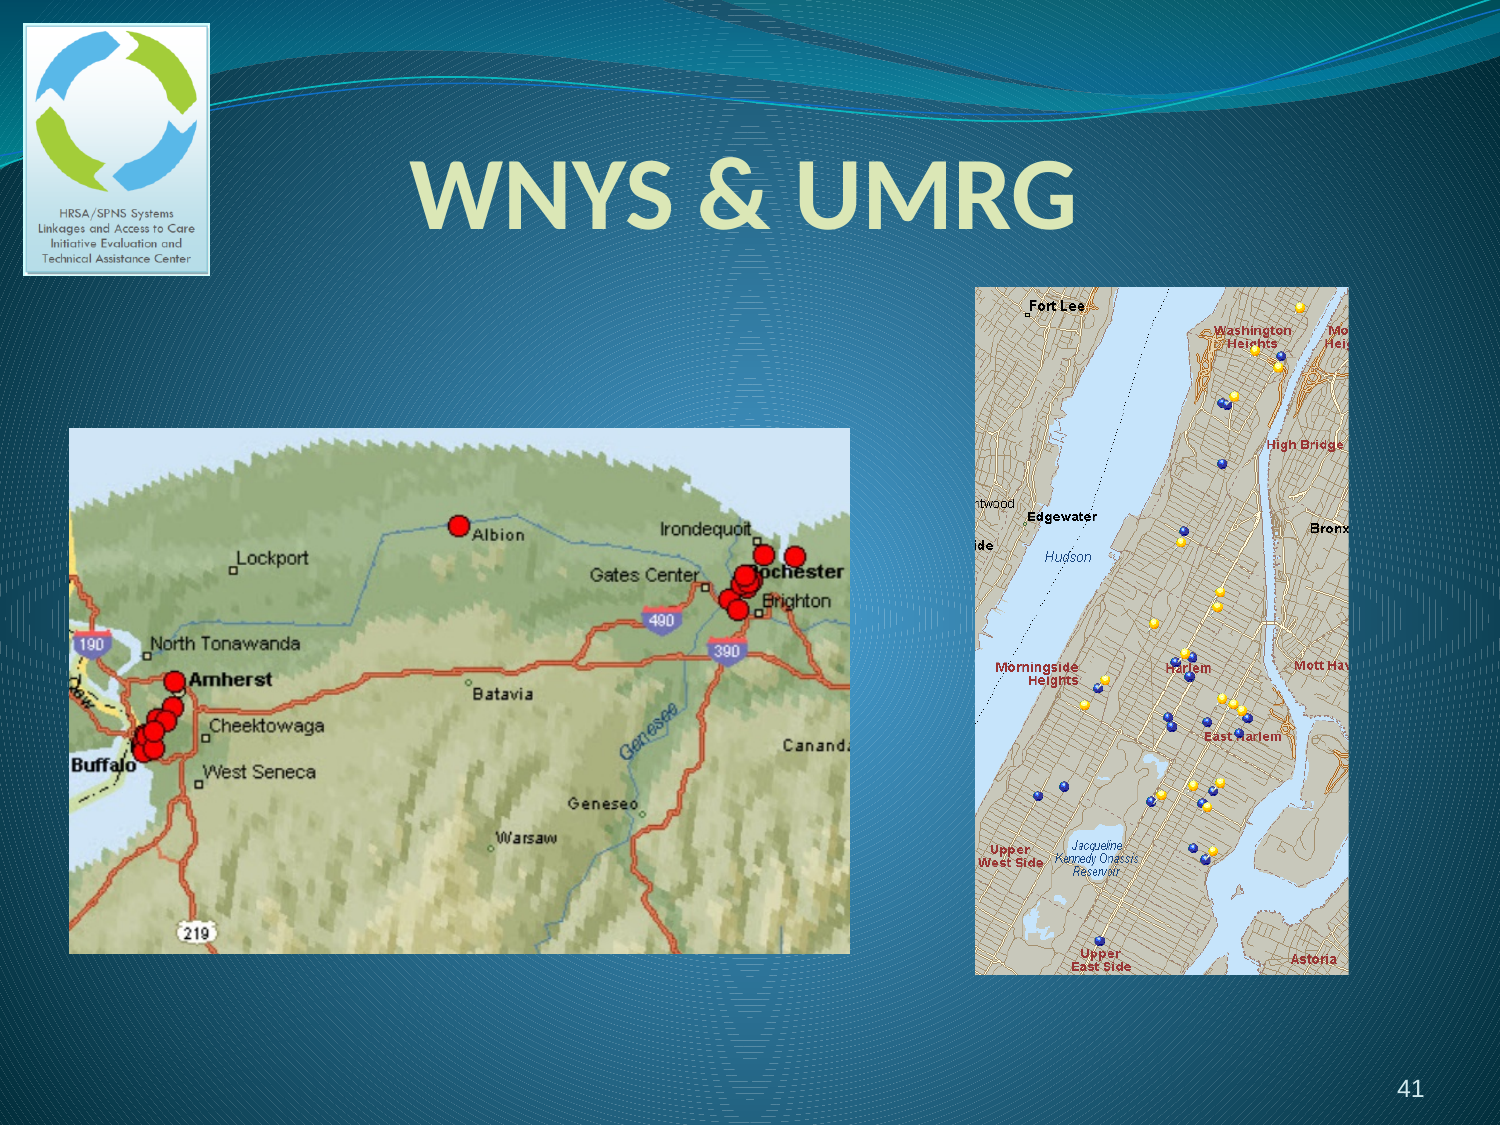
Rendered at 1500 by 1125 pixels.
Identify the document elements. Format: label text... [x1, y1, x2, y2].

picture [974, 287, 1349, 976]
picture [25, 25, 209, 275]
picture [68, 428, 851, 955]
title WNYS & UMRG [62, 99, 1425, 250]
slide_number 41 [1299, 1042, 1425, 1103]
